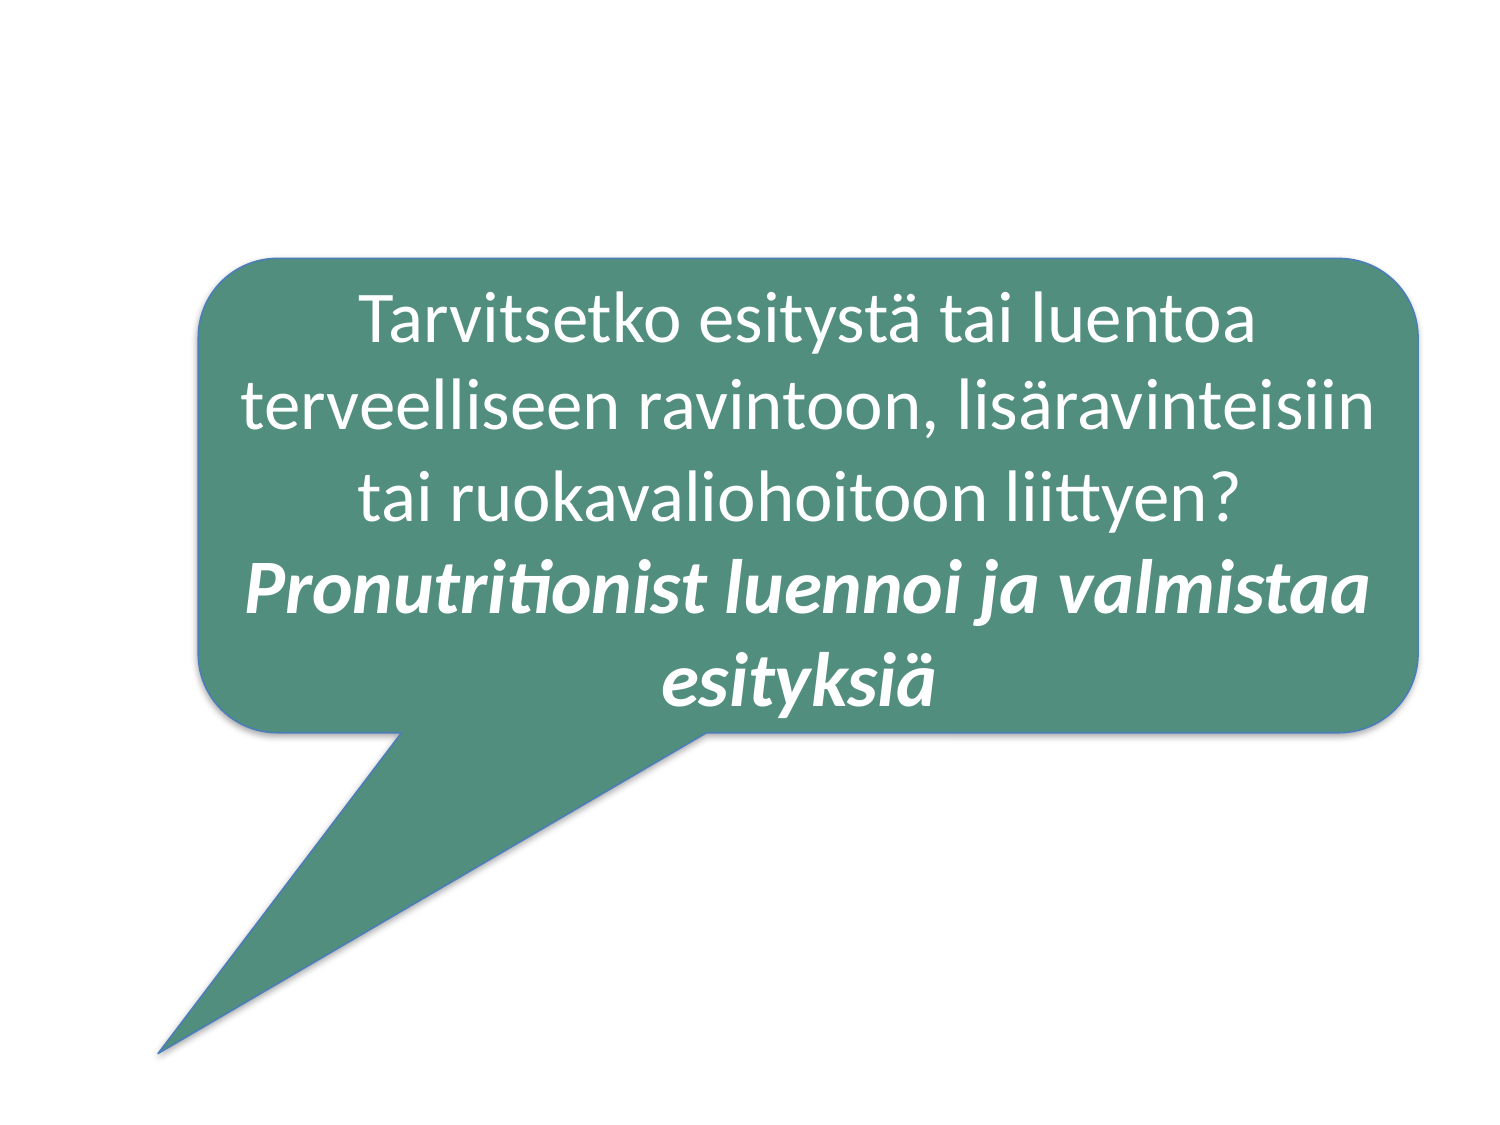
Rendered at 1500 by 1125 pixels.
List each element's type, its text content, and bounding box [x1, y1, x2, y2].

text_box Tarvitsetko esitystä tai luentoa terveelliseen ravintoon, lisäravinteisiin tai ruokavaliohoitoon liittyen? Pronutritionist luennoi ja valmistaa esityksiä [157, 257, 1419, 1055]
